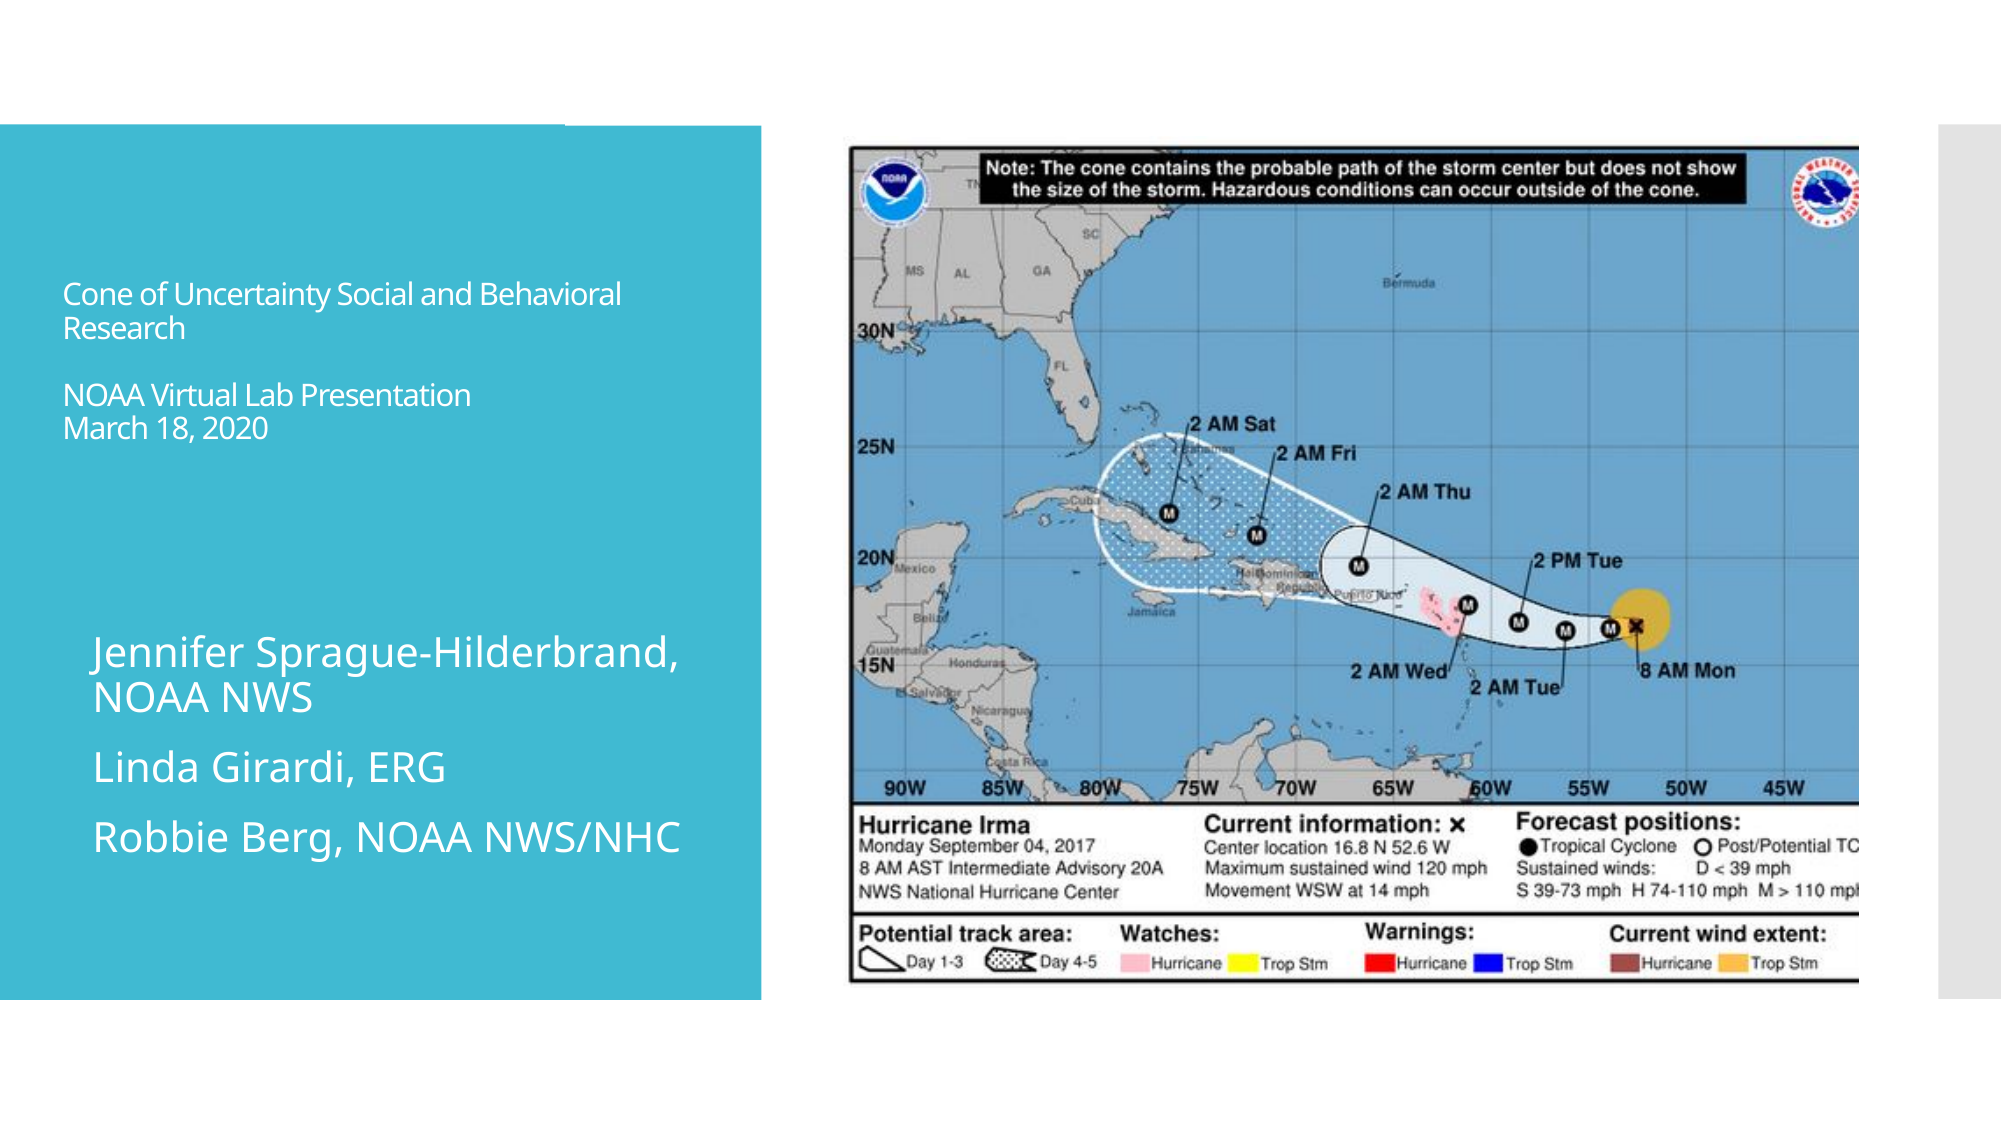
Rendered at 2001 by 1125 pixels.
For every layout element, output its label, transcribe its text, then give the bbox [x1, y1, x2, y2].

text_box [0, 125, 762, 1001]
list Jennifer Sprague-Hilderbrand, NOAA NWS Linda Girardi, ERG Robbie Berg, NOAA NWS/NHC [47, 623, 707, 1000]
title Cone of Uncertainty Social and Behavioral Research NOAA Virtual Lab Presentation March 18, 2020 [47, 271, 707, 478]
picture [842, 136, 1860, 988]
